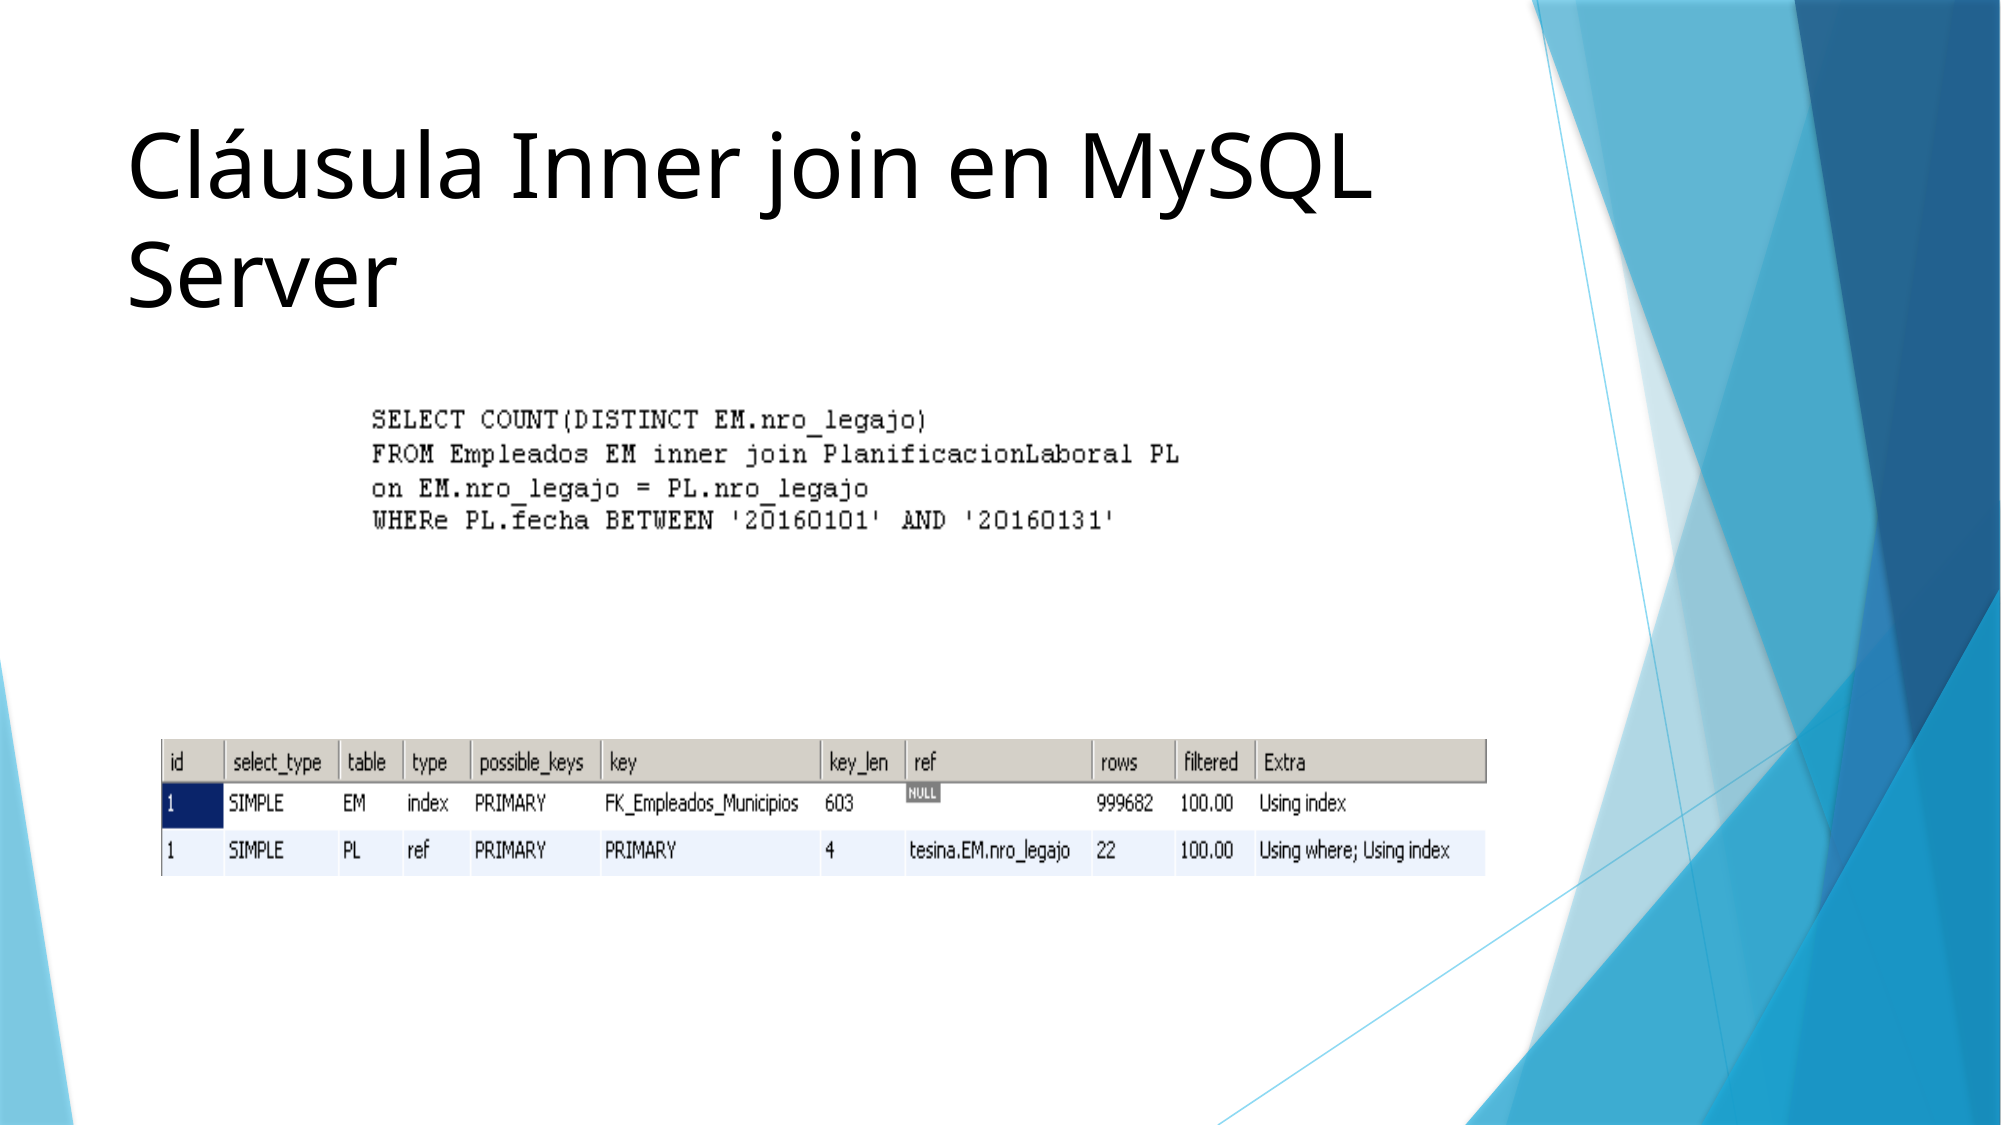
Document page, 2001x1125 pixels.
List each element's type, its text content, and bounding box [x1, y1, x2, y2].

title Cláusula Inner join en MySQL Server [111, 99, 1522, 334]
picture [110, 309, 1341, 557]
picture [160, 739, 1488, 876]
